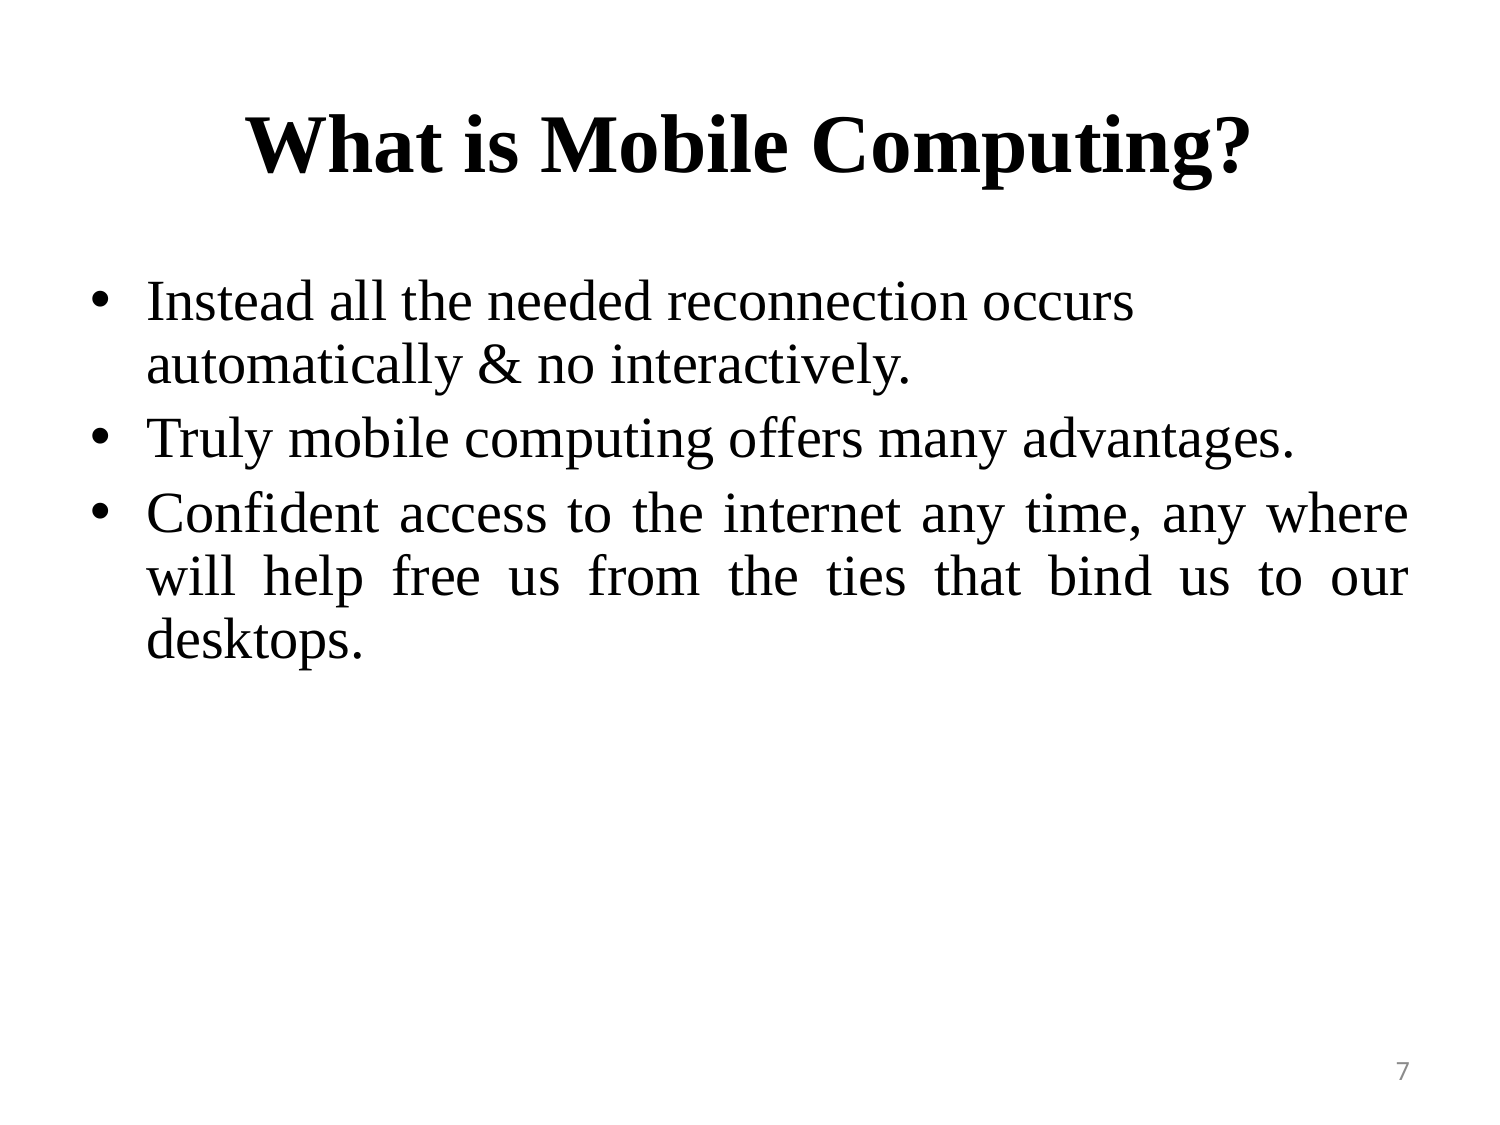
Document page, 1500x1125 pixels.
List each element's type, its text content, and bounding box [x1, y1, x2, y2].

slide_number 7 [1074, 1042, 1425, 1103]
list Instead all the needed reconnection occurs automatically & no interactively. Truly mobile computing offers many advantages. Confident access to the internet any time, any where will help free us from the ties that bind us to our desktops. [75, 262, 1425, 1005]
title What is Mobile Computing? [75, 45, 1425, 233]
